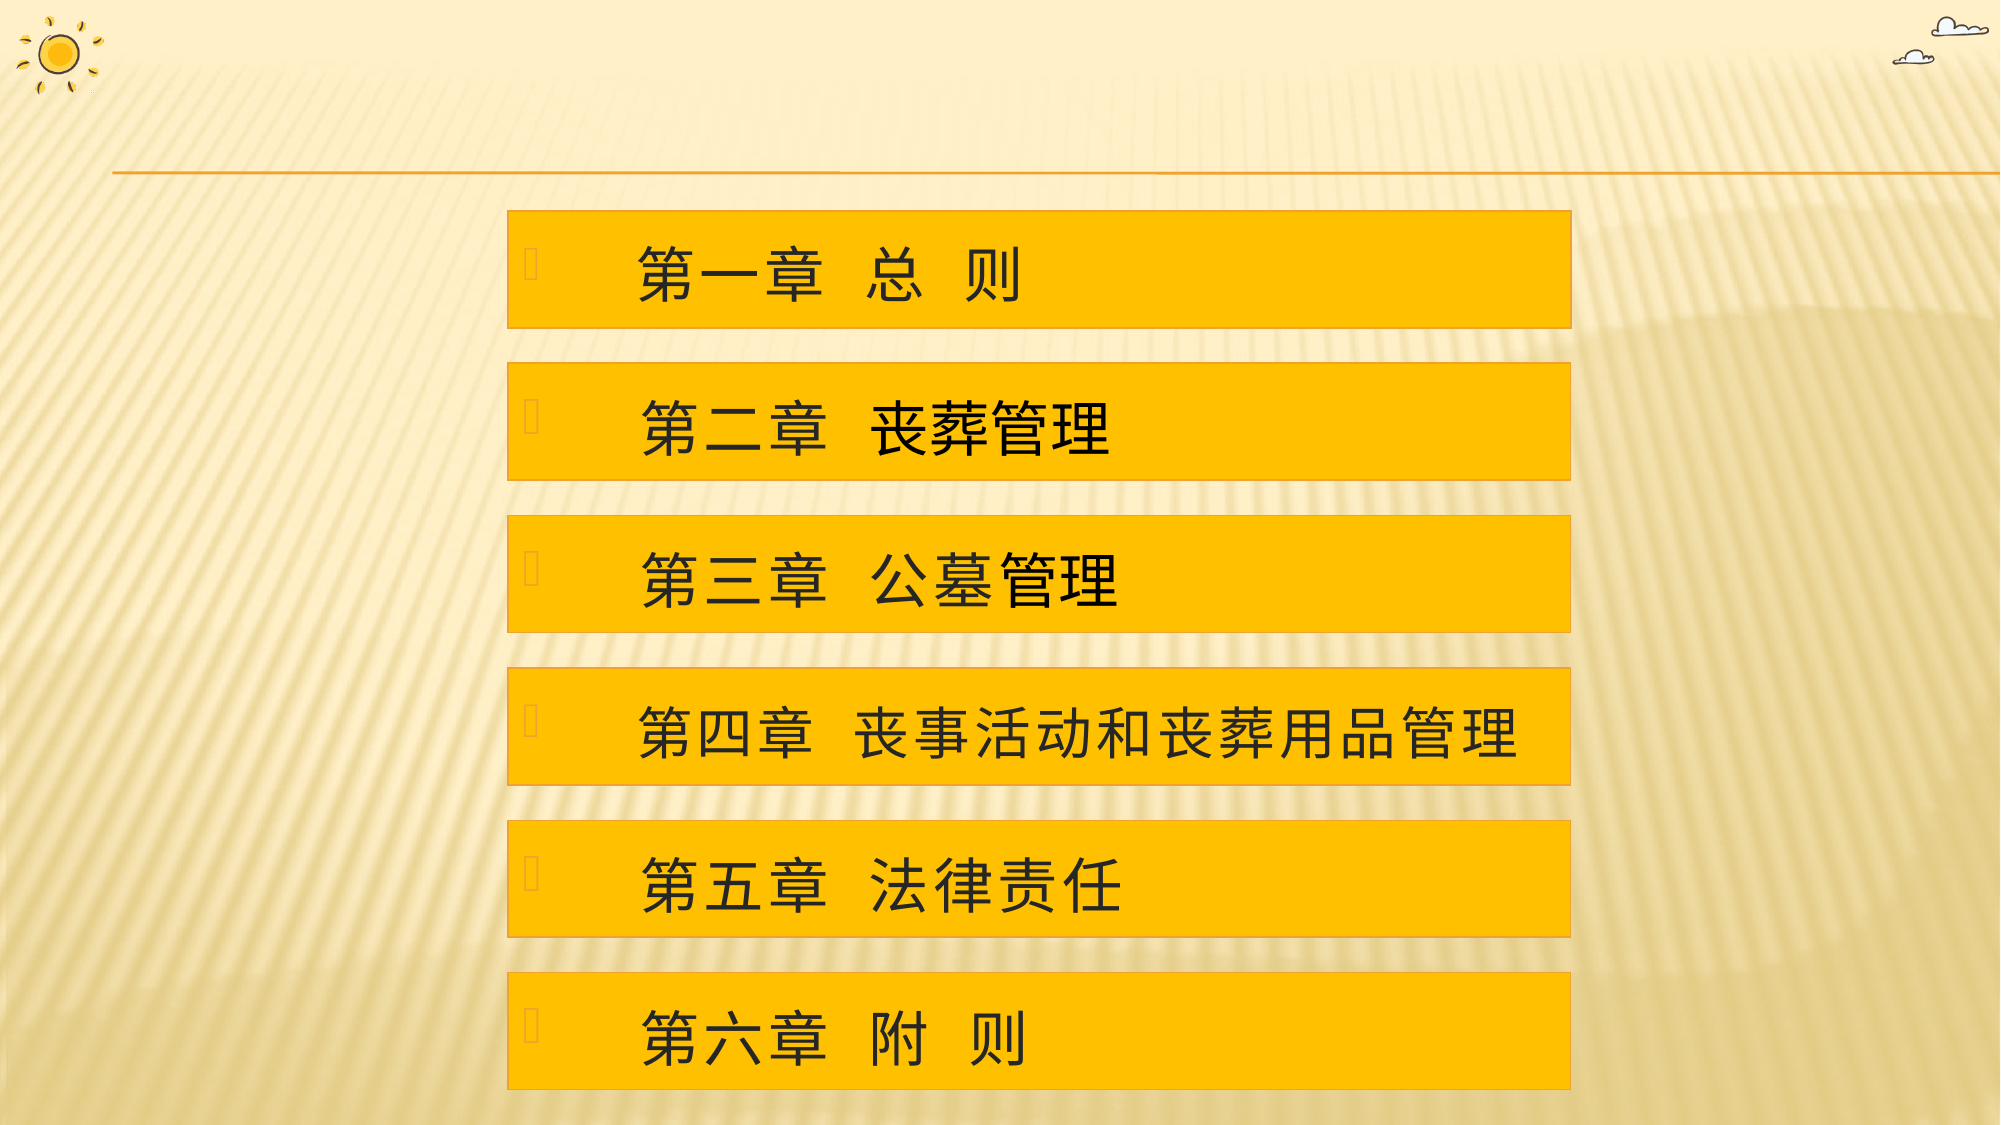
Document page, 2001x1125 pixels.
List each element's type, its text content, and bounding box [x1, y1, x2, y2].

picture [1881, 0, 2000, 81]
text_box 第六章 附 则 [506, 970, 1573, 1092]
text_box 第五章 法律责任 [506, 818, 1573, 939]
text_box 第二章 丧葬管理 [506, 361, 1573, 482]
picture [0, 0, 119, 111]
text_box 第三章 公墓管理 [506, 513, 1573, 635]
list 第一章 总 则 [506, 209, 1573, 330]
text_box 第四章 丧事活动和丧葬用品管理 [506, 666, 1573, 787]
